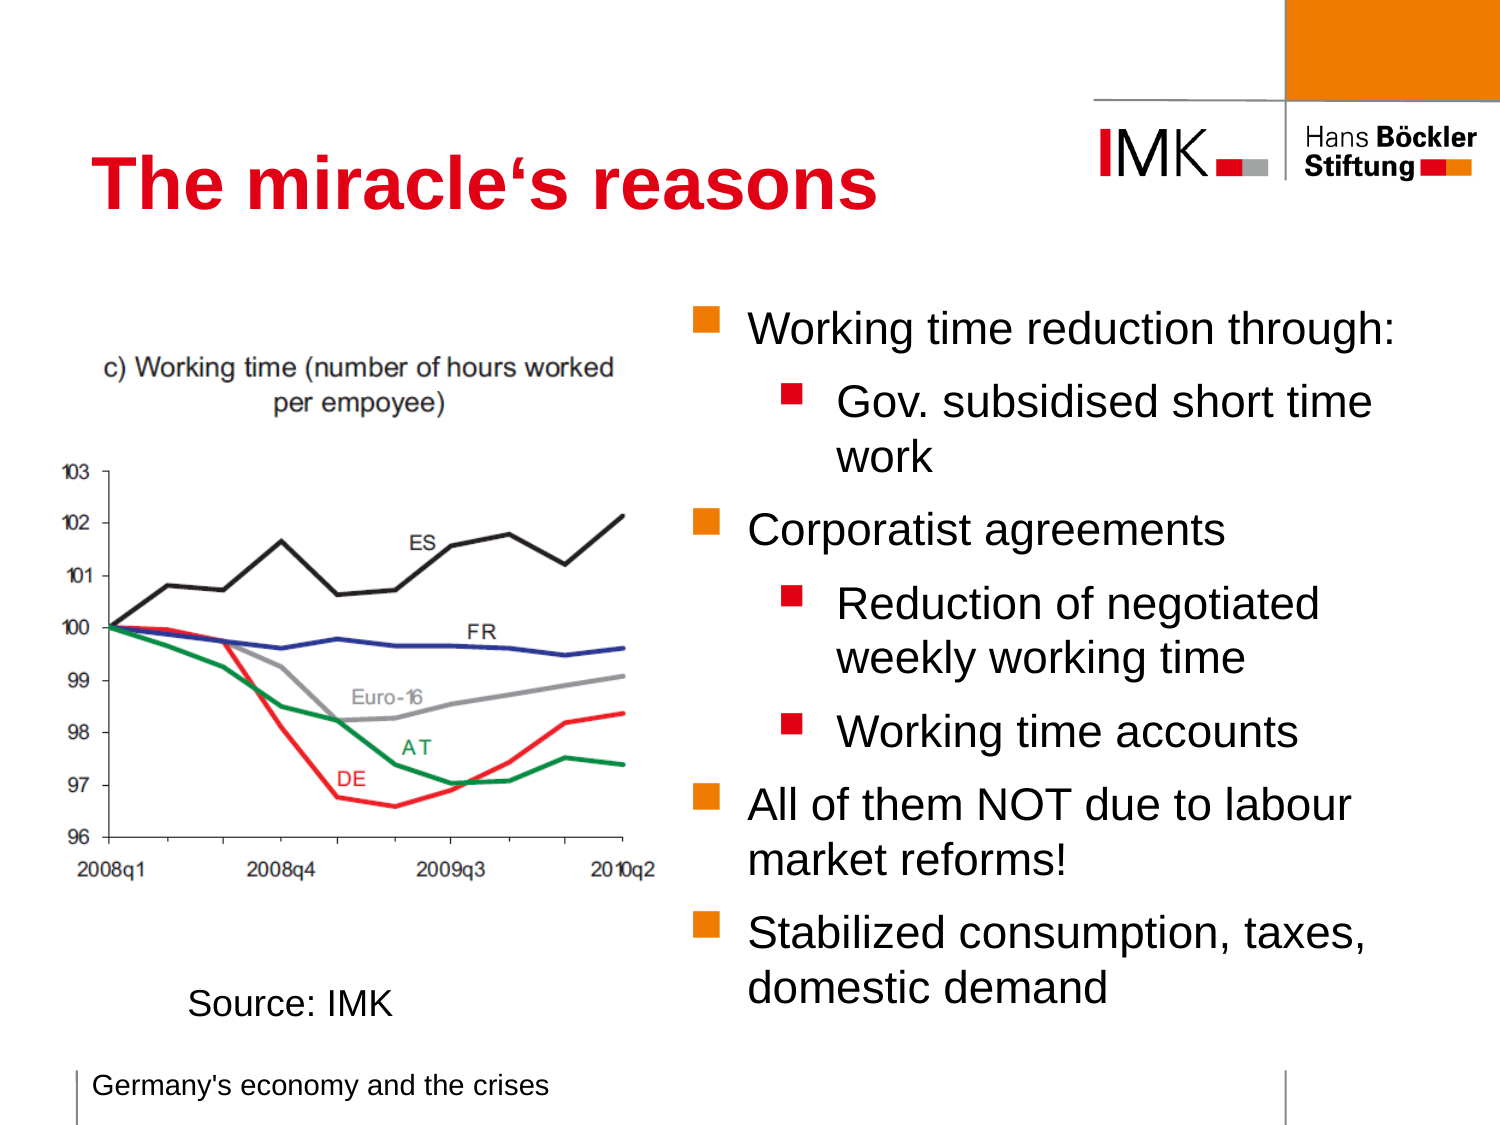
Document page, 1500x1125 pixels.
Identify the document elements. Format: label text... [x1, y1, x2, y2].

text_box Source: IMK [172, 971, 409, 1032]
picture [1303, 121, 1481, 185]
footer Germany's economy and the crises [76, 1058, 1270, 1114]
title The miracle‘s reasons [76, 0, 1069, 232]
picture [40, 349, 675, 891]
picture [1098, 127, 1269, 177]
list Working time reduction through: Gov. subsidised short time work Corporatist agreements Reduction of negotiated weekly working time Working time accounts All of them NOT due to labour market reforms! Stabilized consumption, taxes, domestic demand [674, 290, 1459, 1047]
